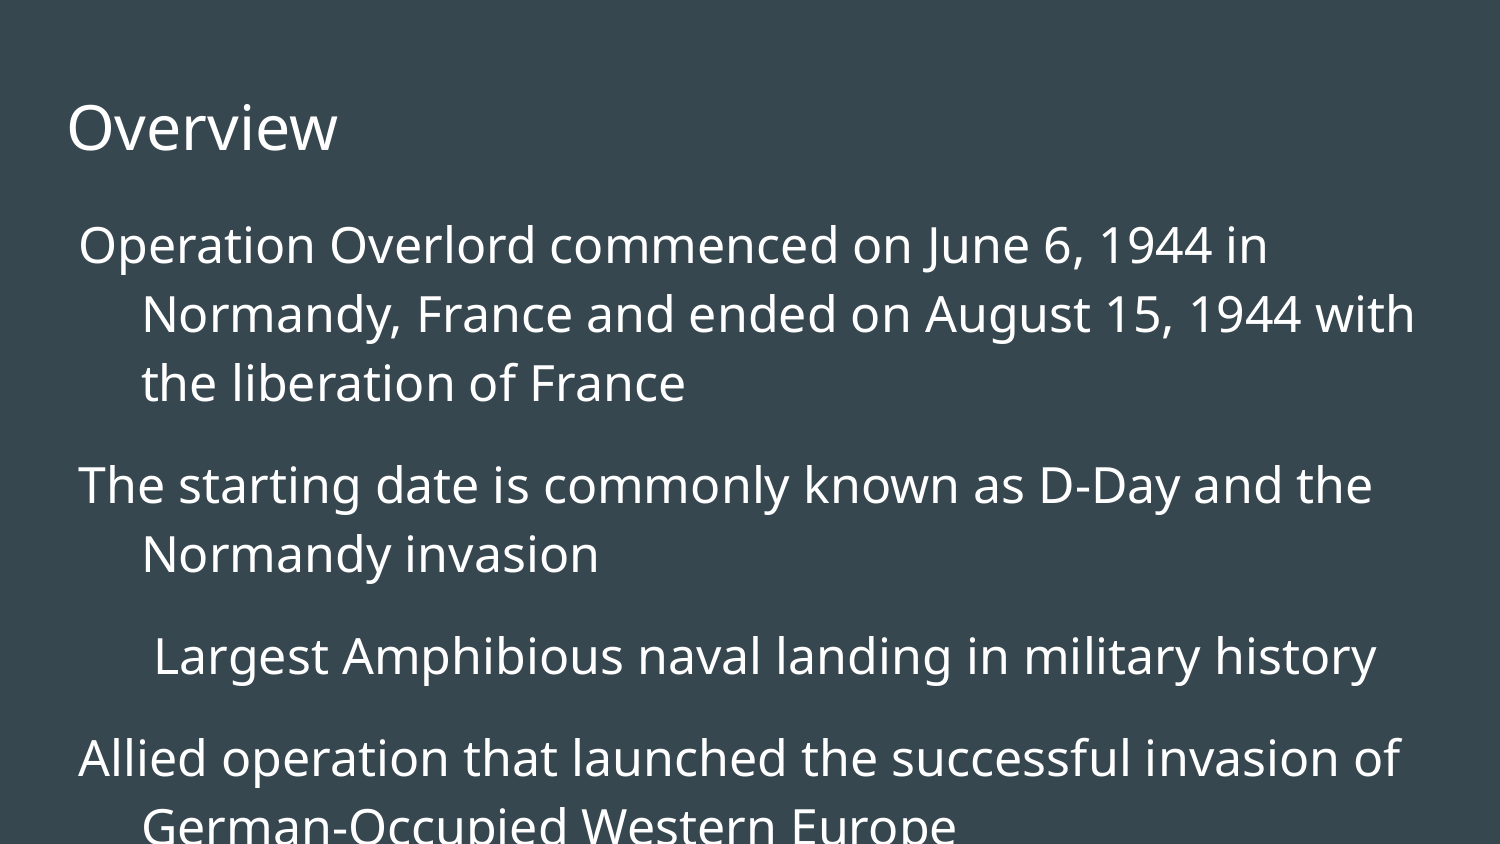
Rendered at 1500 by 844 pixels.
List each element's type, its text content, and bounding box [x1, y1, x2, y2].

list Operation Overlord commenced on June 6, 1944 in Normandy, France and ended on August 15, 1944 with the liberation of France The starting date is commonly known as D-Day and the Normandy invasion Largest Amphibious naval landing in military history Allied operation that launched the successful invasion of German-Occupied Western Europe [51, 189, 1449, 750]
title Overview [51, 72, 1449, 167]
